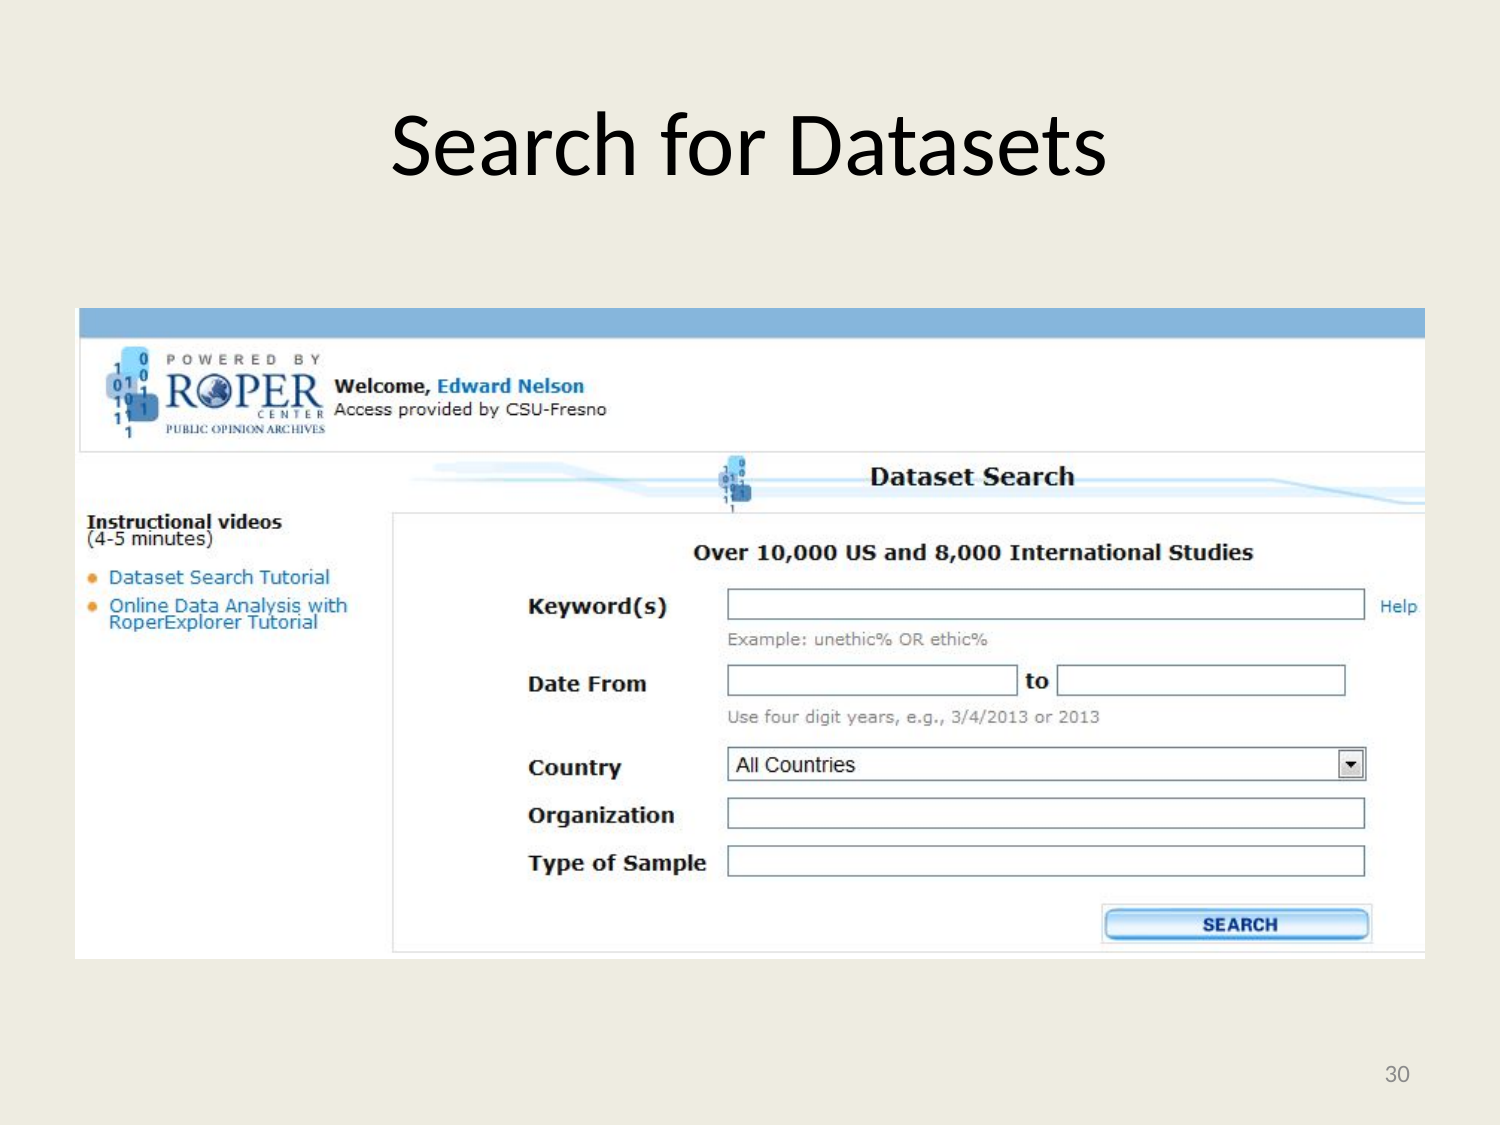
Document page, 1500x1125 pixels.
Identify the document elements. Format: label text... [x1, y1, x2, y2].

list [74, 308, 1426, 959]
slide_number 30 [1074, 1042, 1425, 1103]
title Search for Datasets [75, 45, 1425, 233]
